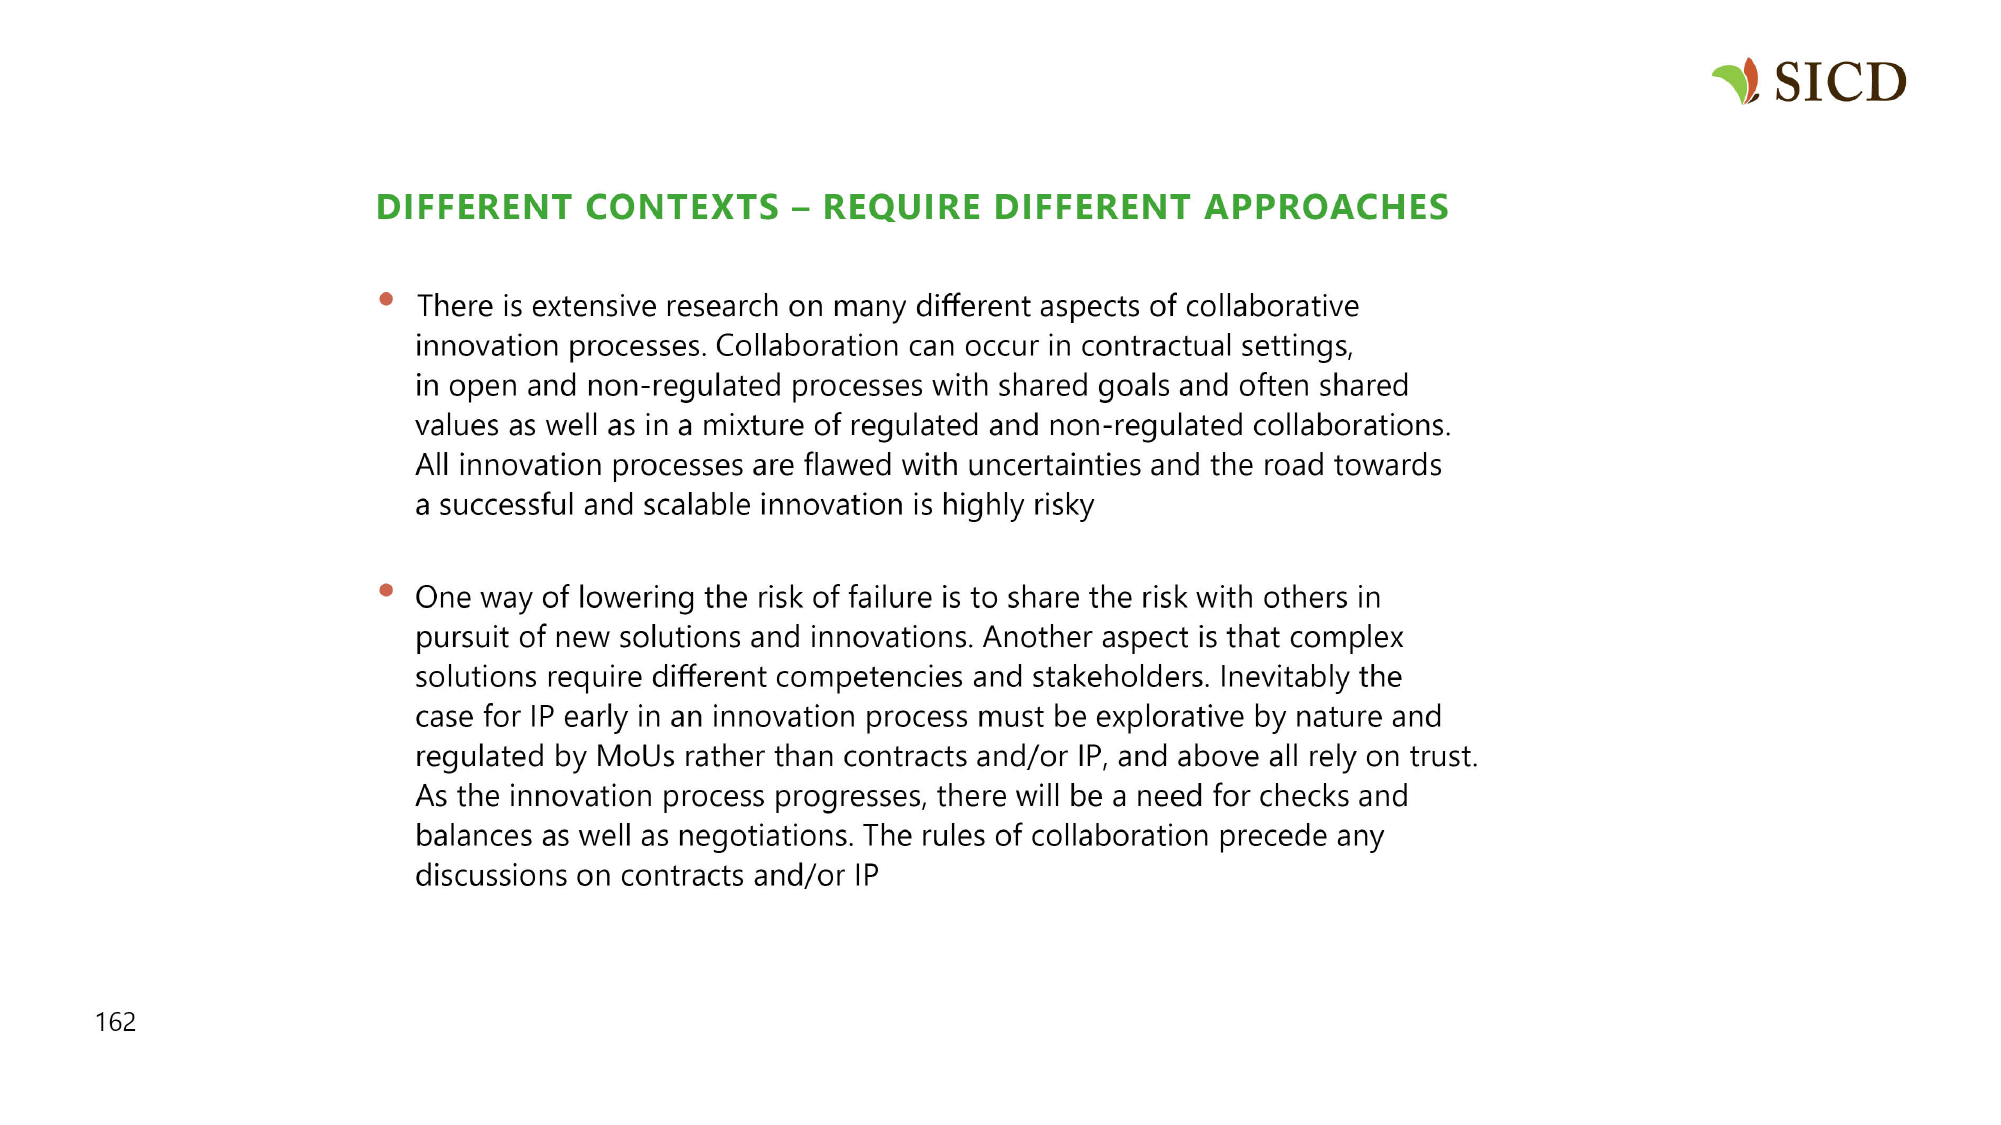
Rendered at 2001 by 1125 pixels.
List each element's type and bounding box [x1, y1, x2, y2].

list [0, 0, 2000, 1125]
